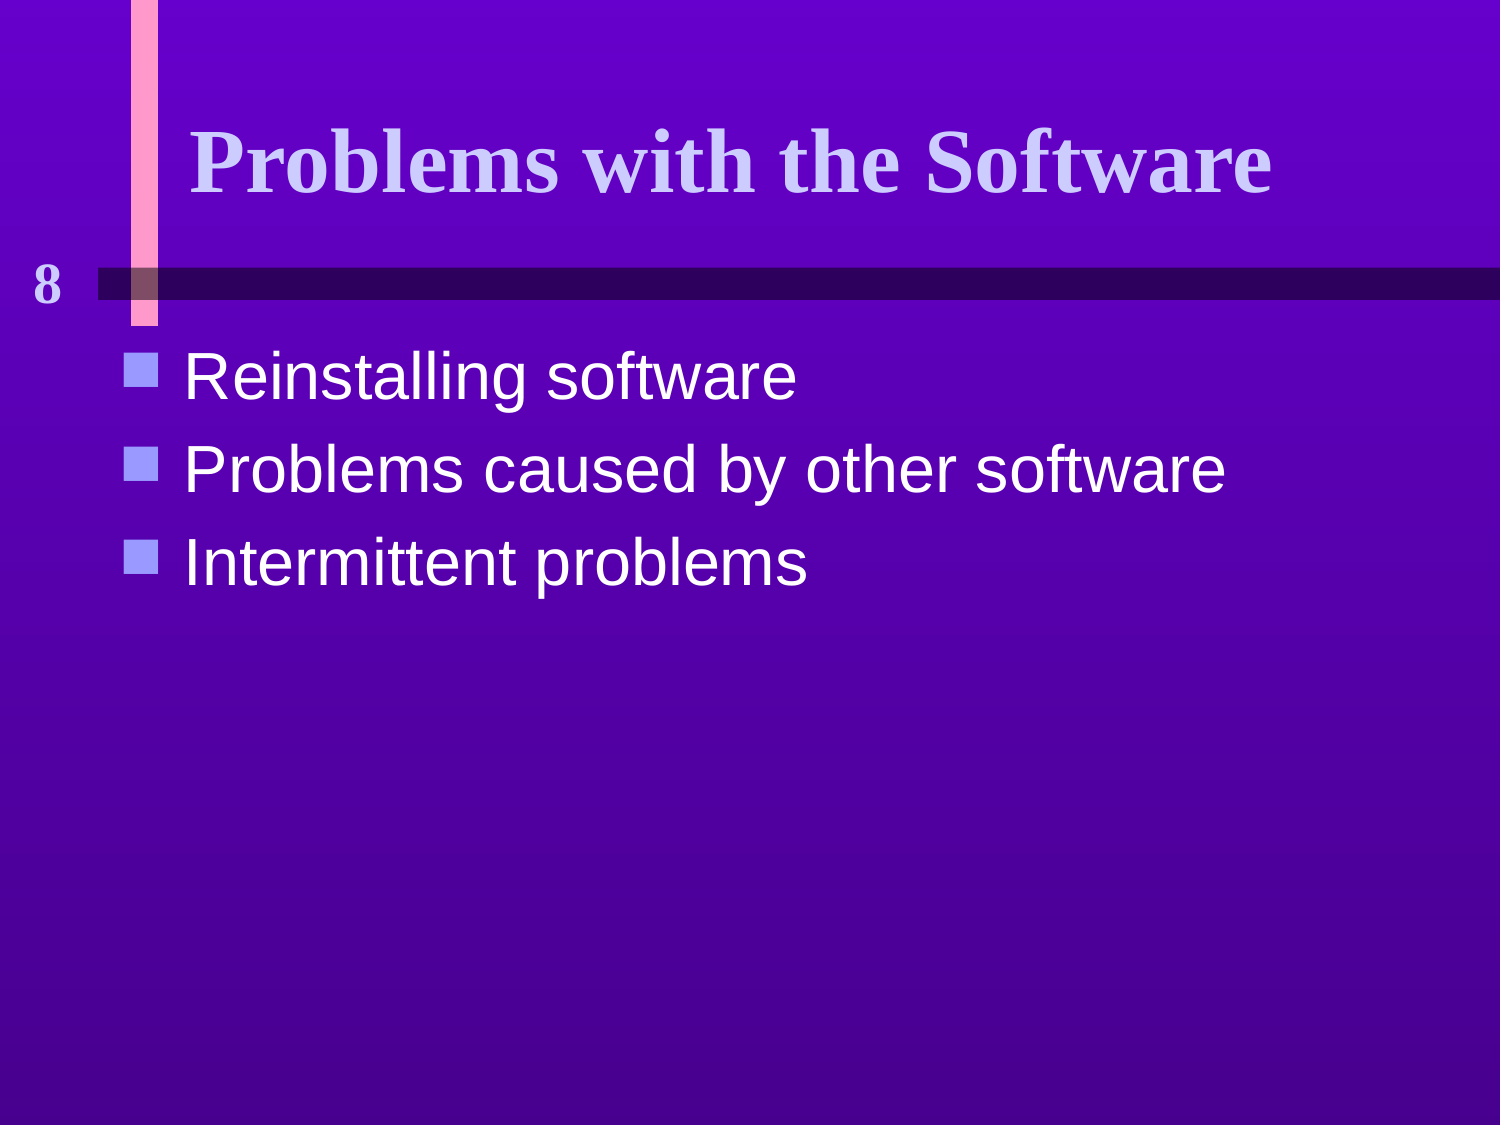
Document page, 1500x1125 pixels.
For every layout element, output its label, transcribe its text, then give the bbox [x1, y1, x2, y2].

list Reinstalling software Problems caused by other software Intermittent problems [112, 324, 1388, 1000]
title Problems with the Software [174, 62, 1475, 250]
